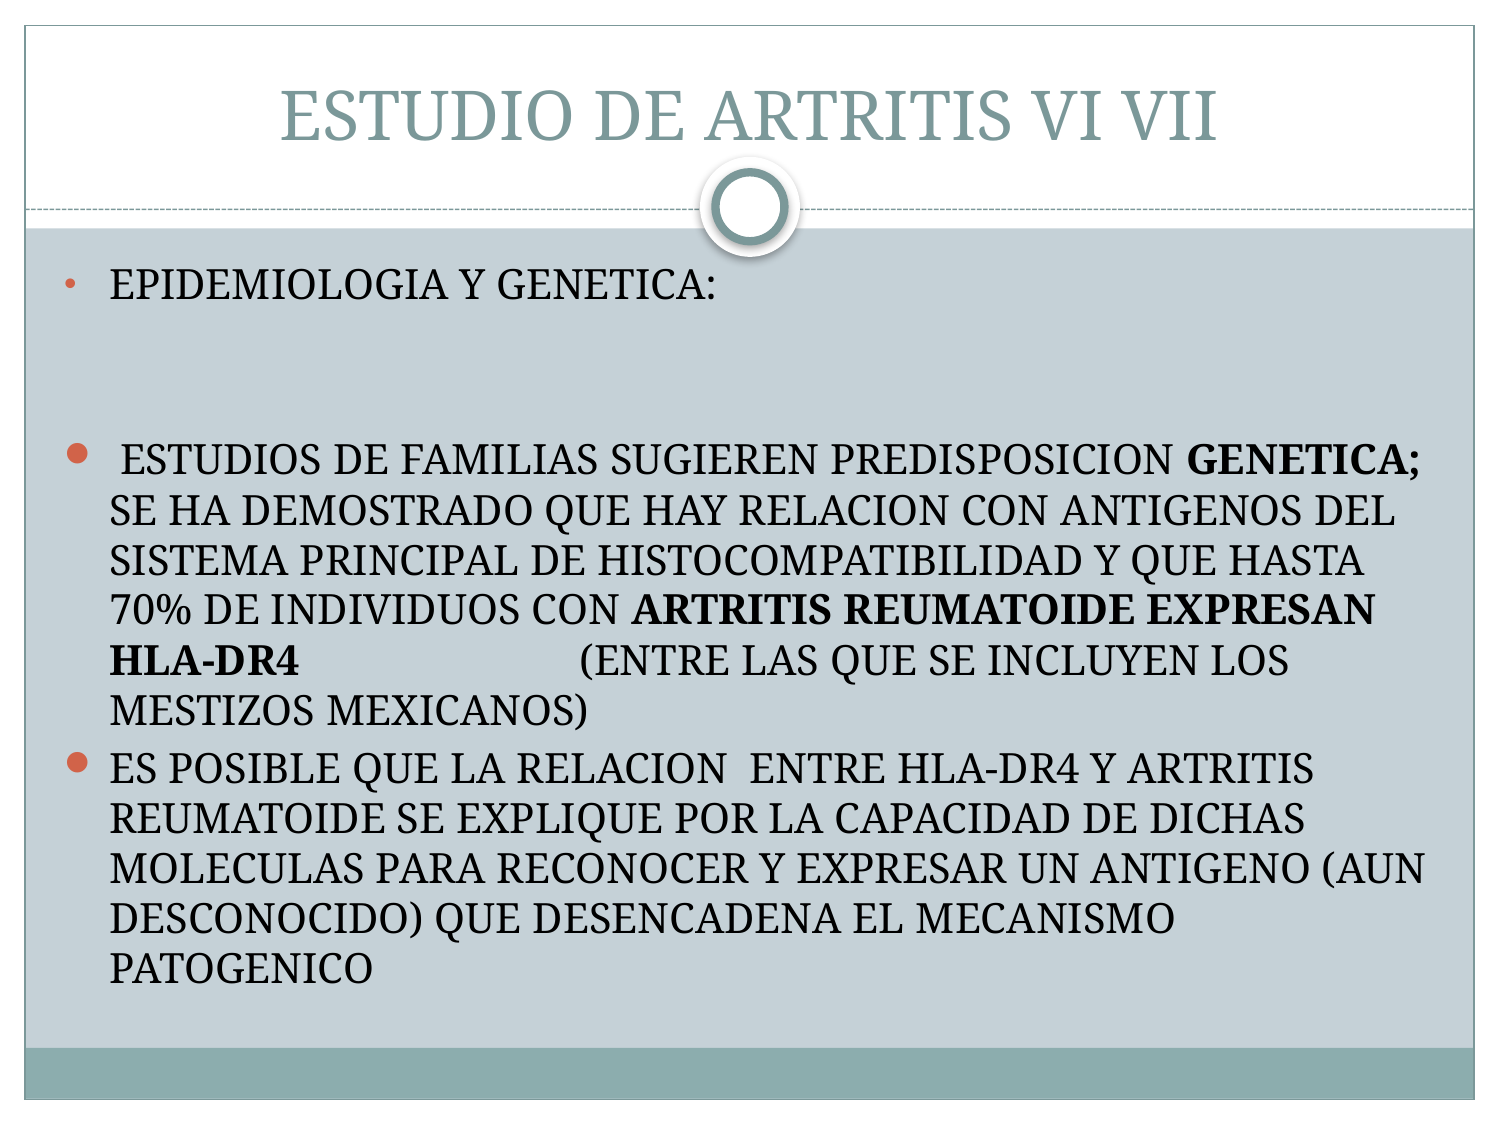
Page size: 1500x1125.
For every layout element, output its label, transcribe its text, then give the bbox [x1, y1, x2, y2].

title ESTUDIO DE ARTRITIS VI VII [49, 37, 1450, 162]
list EPIDEMIOLOGIA Y GENETICA: ESTUDIOS DE FAMILIAS SUGIEREN PREDISPOSICION GENETICA; SE HA DEMOSTRADO QUE HAY RELACION CON ANTIGENOS DEL SISTEMA PRINCIPAL DE HISTOCOMPATIBILIDAD Y QUE HASTA 70% DE INDIVIDUOS CON ARTRITIS REUMATOIDE EXPRESAN HLA-DR4 (ENTRE LAS QUE SE INCLUYEN LOS MESTIZOS MEXICANOS) ES POSIBLE QUE LA RELACION ENTRE HLA-DR4 Y ARTRITIS REUMATOIDE SE EXPLIQUE POR LA CAPACIDAD DE DICHAS MOLECULAS PARA RECONOCER Y EXPRESAR UN ANTIGENO (AUN DESCONOCIDO) QUE DESENCADENA EL MECANISMO PATOGENICO [49, 250, 1445, 1001]
